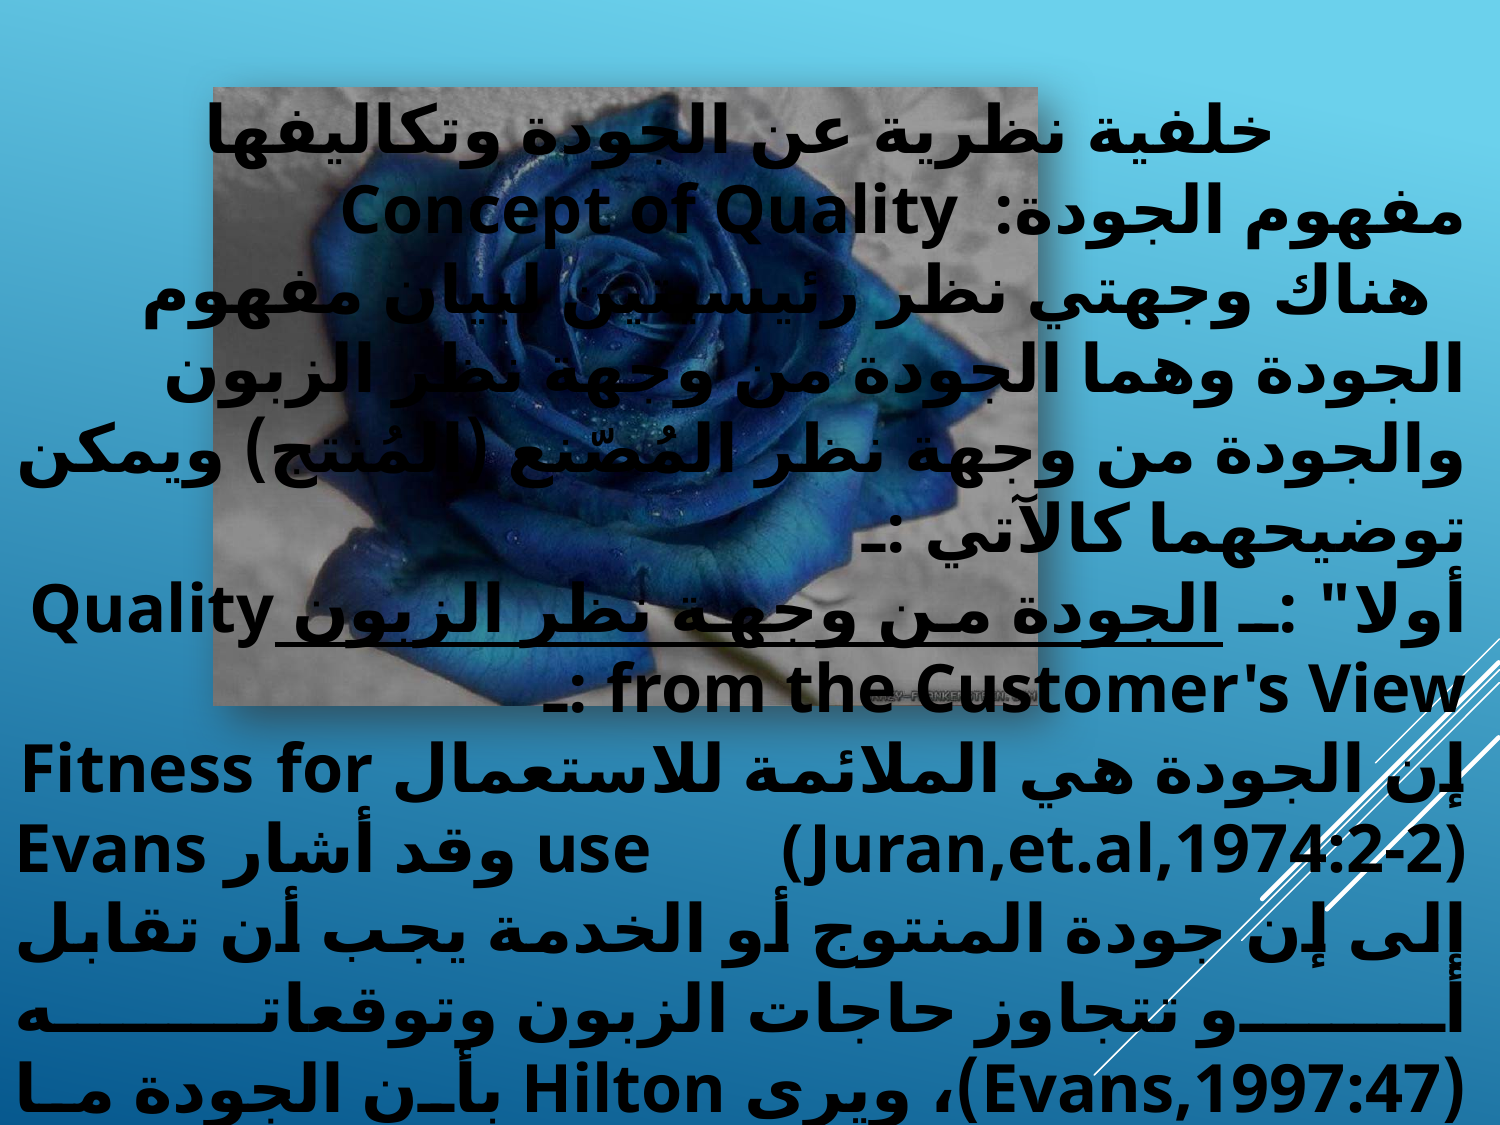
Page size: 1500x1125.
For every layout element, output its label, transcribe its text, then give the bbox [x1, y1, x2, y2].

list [212, 87, 1038, 706]
text_box خلفية نظرية عن الجودة وتكاليفها مفهوم الجودة: Concept of Quality هناك وجهتي نظر رئيسيتين لبيان مفهوم الجودة وهما الجودة من وجهة نظر الزبون والجودة من وجهة نظر المُصّنع (المُنتج) ويمكن توضيحهما كالآتي :ـ أولا" :ـ الجودة من وجهة نظر الزبون Quality from the Customer's View :ـ إن الجودة هي الملائمة للاستعمال Fitness for use (Juran,et.al,1974:2-2) وقد أشار Evans إلى إن جودة المنتوج أو الخدمة يجب أن تقابل أو تتجاوز حاجات الزبون وتوقعاته (Evans,1997:47)، ويرى Hilton بأن الجودة ما هي إلا درجة امتياز المنتوج وانسجامه مع الاستعمال المراد أو المرتقب منه (Hilton,1999:496)، [0, 19, 1483, 1125]
